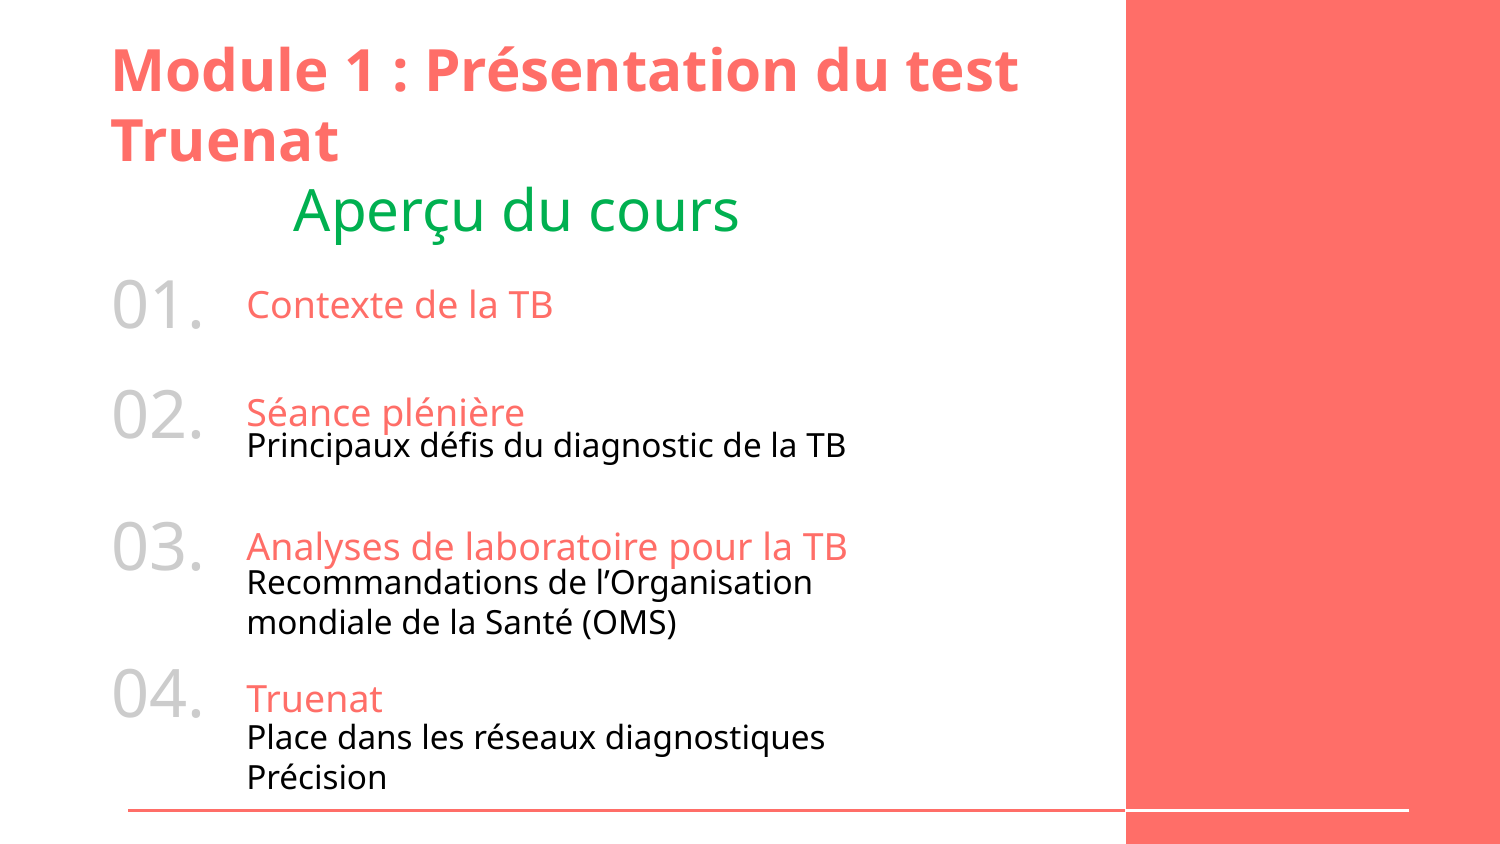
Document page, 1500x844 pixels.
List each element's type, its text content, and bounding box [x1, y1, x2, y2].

title 01. [95, 267, 223, 357]
subtitle Recommandations de l’Organisation mondiale de la Santé (OMS) [231, 546, 881, 611]
subtitle Place dans les réseaux diagnostiques Précision [231, 700, 963, 766]
title 04. [95, 656, 254, 746]
title 02. [95, 372, 239, 467]
title Séance plénière [239, 390, 881, 409]
title 03. [95, 509, 241, 599]
title Contexte de la TB [231, 282, 881, 342]
title Analyses de laboratoire pour la TB [241, 525, 881, 546]
subtitle Principaux défis du diagnostic de la TB [231, 409, 932, 474]
text_box Module 1 : Présentation du test Truenat Aperçu du cours [95, 134, 1086, 259]
title Truenat [254, 676, 881, 700]
